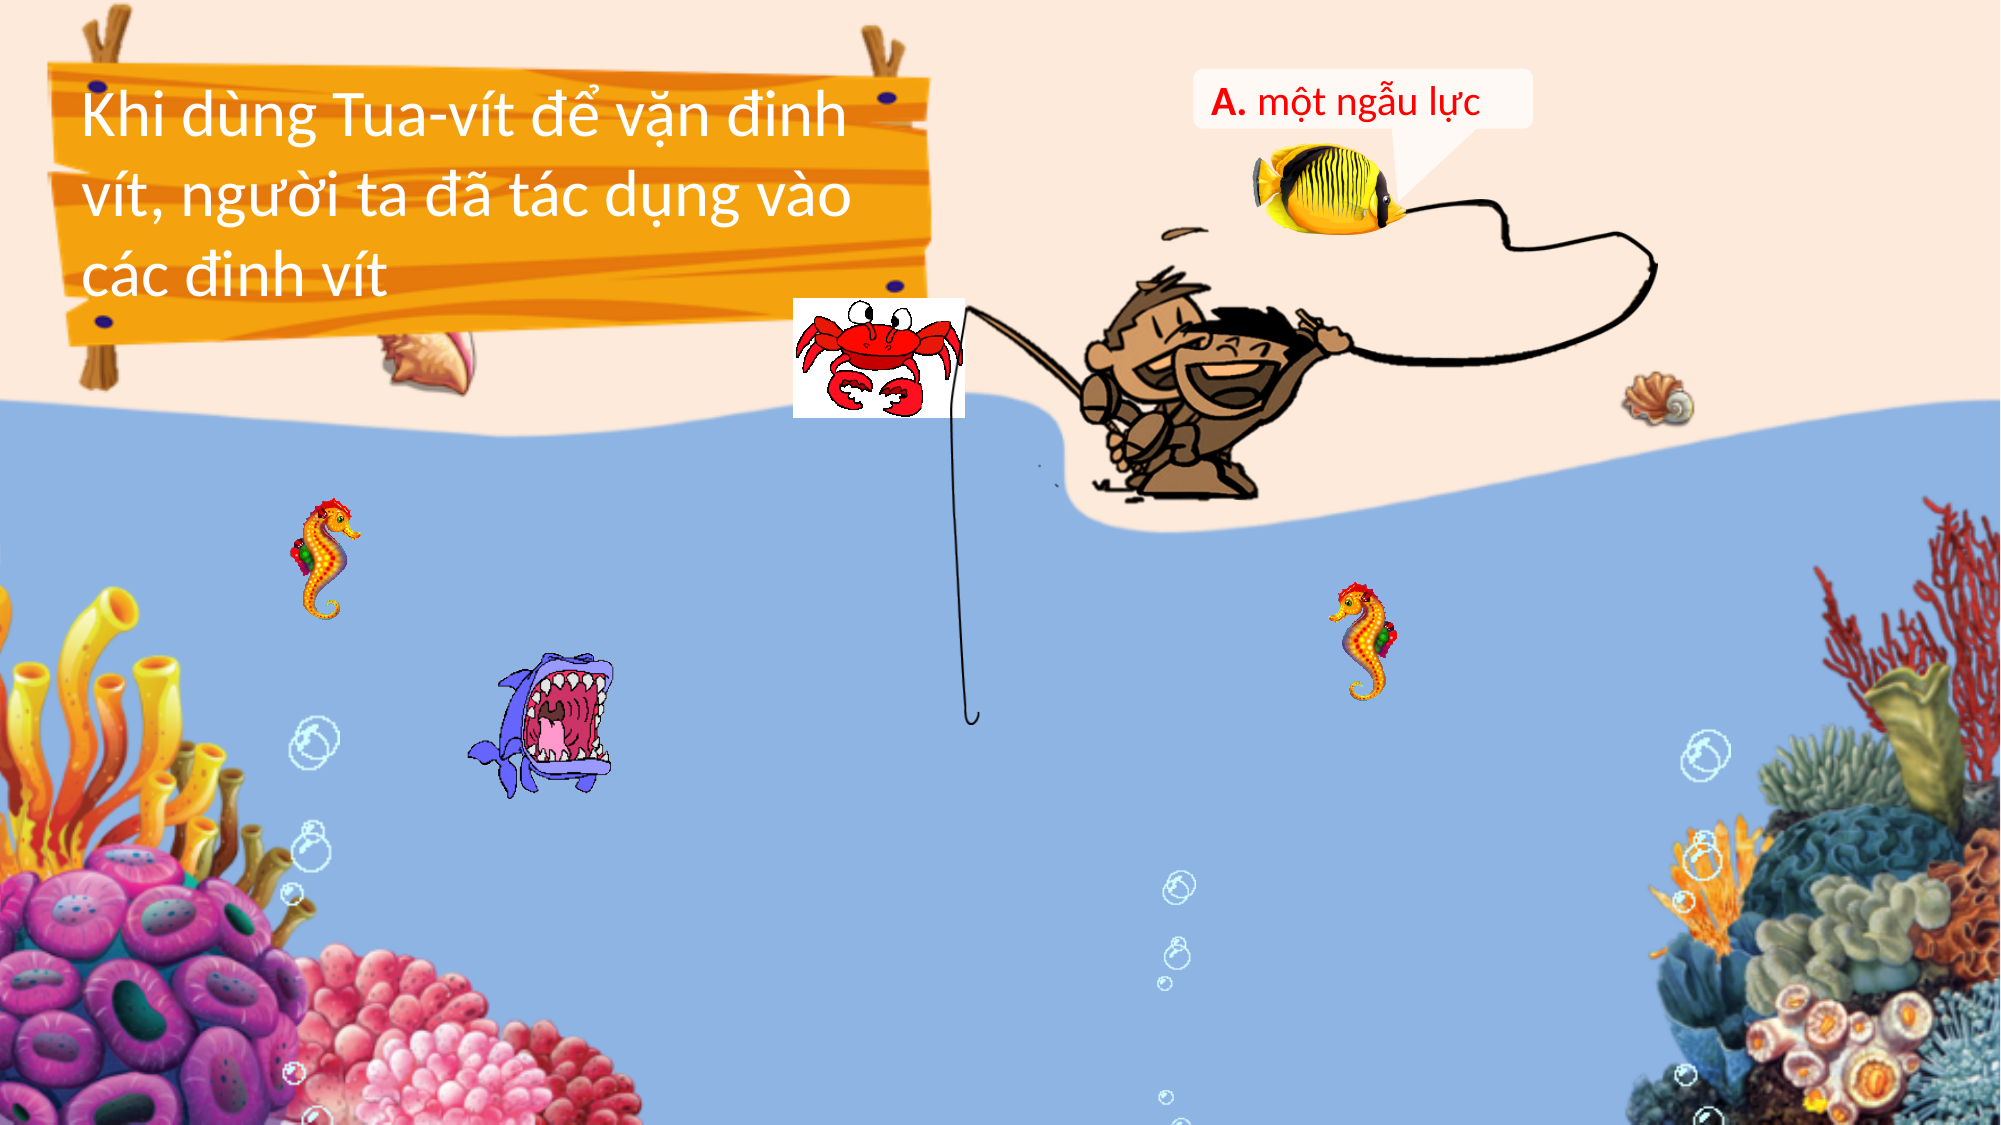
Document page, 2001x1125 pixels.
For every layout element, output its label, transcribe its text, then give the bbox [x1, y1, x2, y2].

picture [0, 0, 2001, 1125]
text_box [1193, 68, 1534, 239]
text_box Khi dùng Tua-vít để vặn đinh vít, người ta đã tác dụng vào các đinh vít [66, 62, 917, 318]
